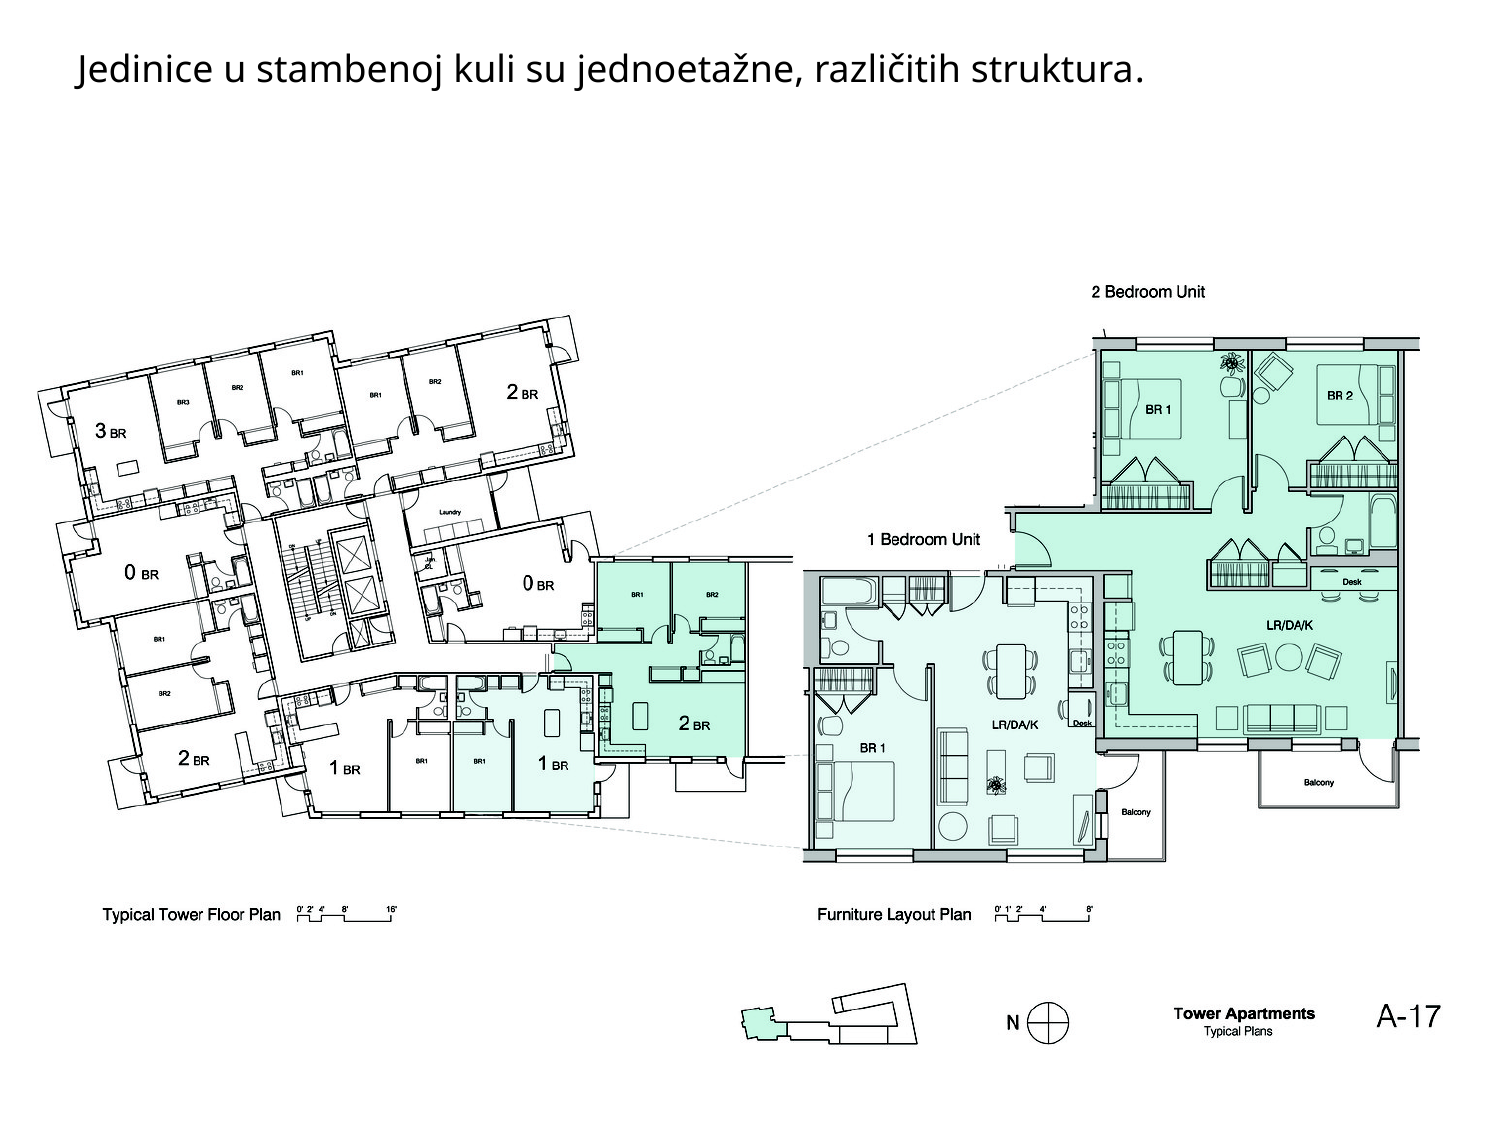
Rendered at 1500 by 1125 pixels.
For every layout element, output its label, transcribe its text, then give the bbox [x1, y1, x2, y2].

text_box Jedinice u stambenoj kuli su jednoetažne, različitih struktura. [62, 37, 1463, 98]
picture [37, 249, 1463, 1051]
